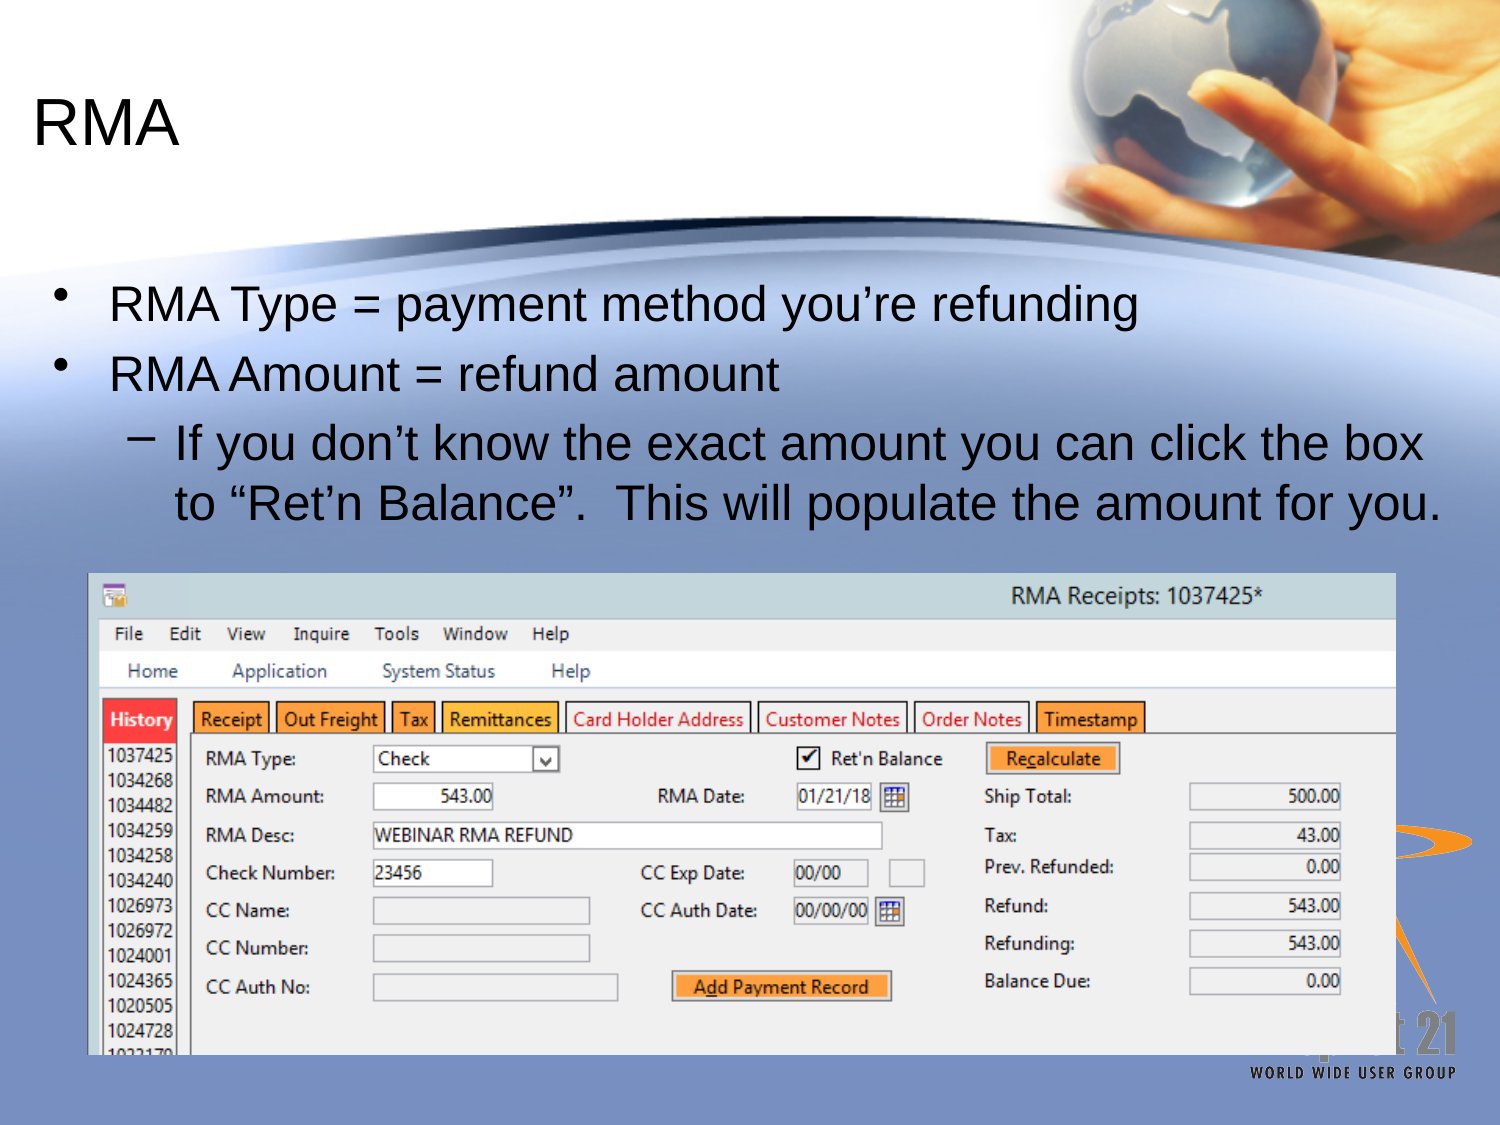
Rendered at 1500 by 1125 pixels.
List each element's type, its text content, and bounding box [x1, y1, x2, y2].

picture [0, 0, 1500, 1125]
title RMA [17, 24, 1068, 213]
list RMA Type = payment method you’re refunding RMA Amount = refund amount If you don’t know the exact amount you can click the box to “Ret’n Balance”. This will populate the amount for you. [37, 263, 1488, 575]
